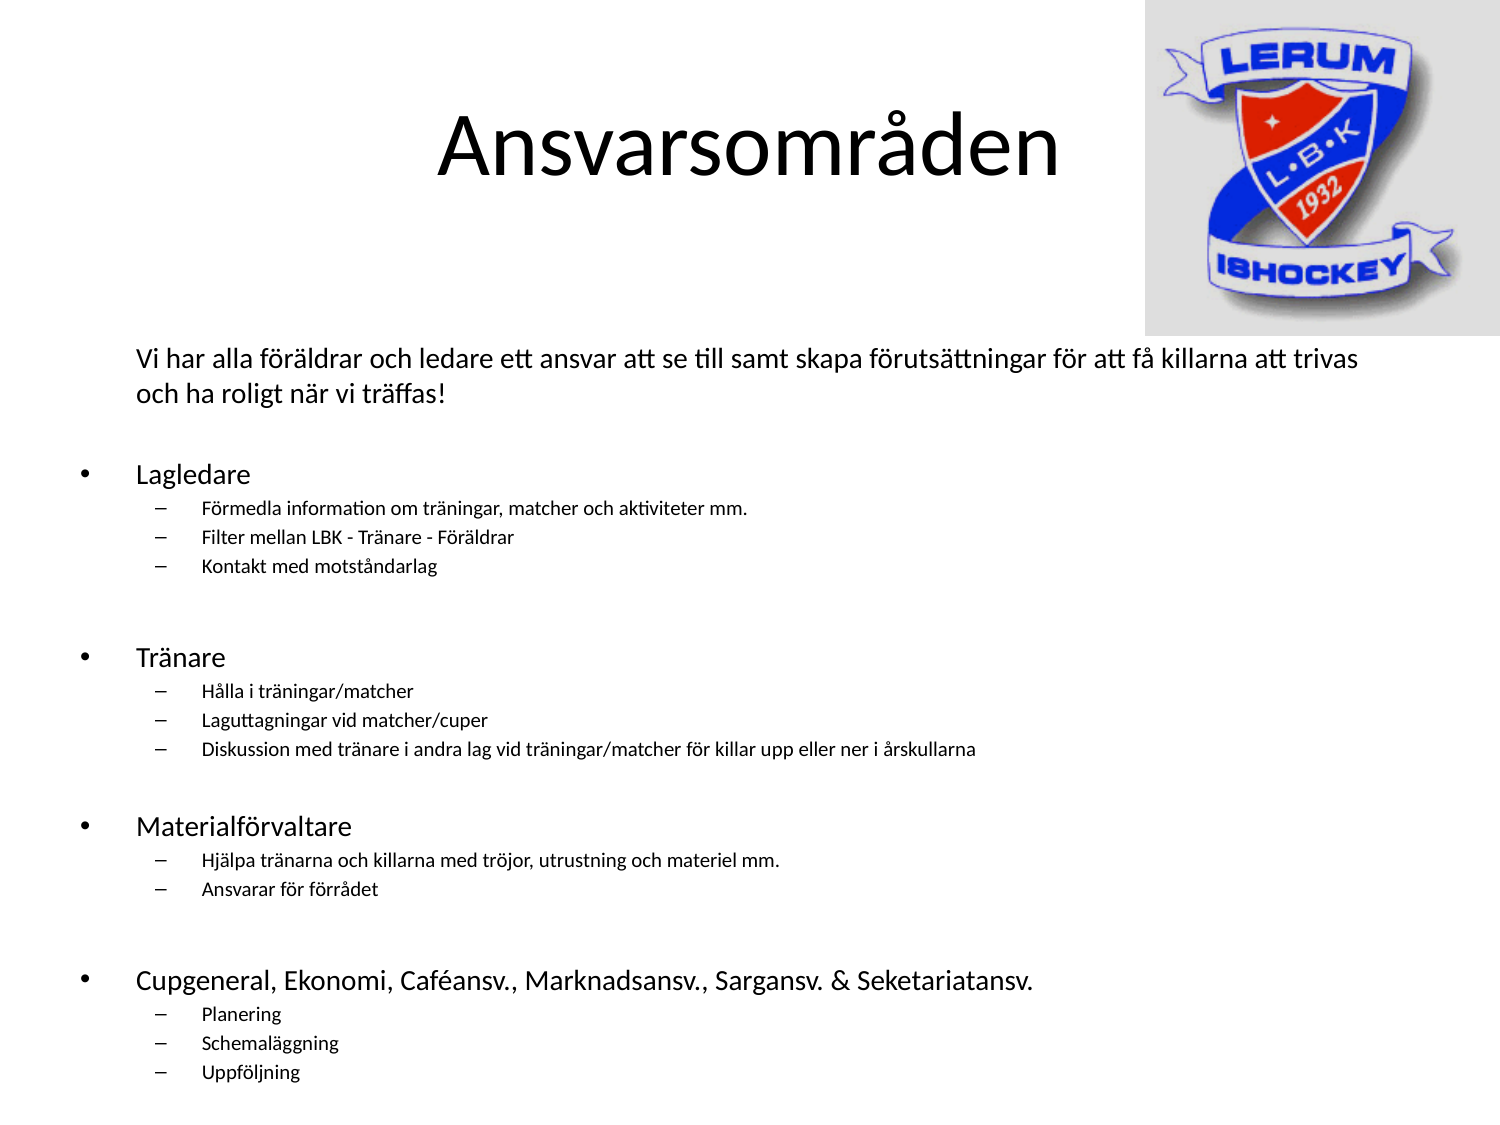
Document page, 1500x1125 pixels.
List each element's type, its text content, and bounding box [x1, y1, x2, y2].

list Vi har alla föräldrar och ledare ett ansvar att se till samt skapa förutsättningar för att få killarna att trivas och ha roligt när vi träffas! Lagledare Förmedla information om träningar, matcher och aktiviteter mm. Filter mellan LBK - Tränare - Föräldrar Kontakt med motståndarlag Tränare Hålla i träningar/matcher Laguttagningar vid matcher/cuper Diskussion med tränare i andra lag vid träningar/matcher för killar upp eller ner i årskullarna Materialförvaltare Hjälpa tränarna och killarna med tröjor, utrustning och materiel mm. Ansvarar för förrådet Cupgeneral, Ekonomi, Caféansv., Marknadsansv., Sargansv. & Seketariatansv. Planering Schemaläggning Uppföljning [64, 290, 1416, 1034]
picture [1144, 0, 1500, 337]
title Ansvarsområden [74, 44, 1139, 233]
